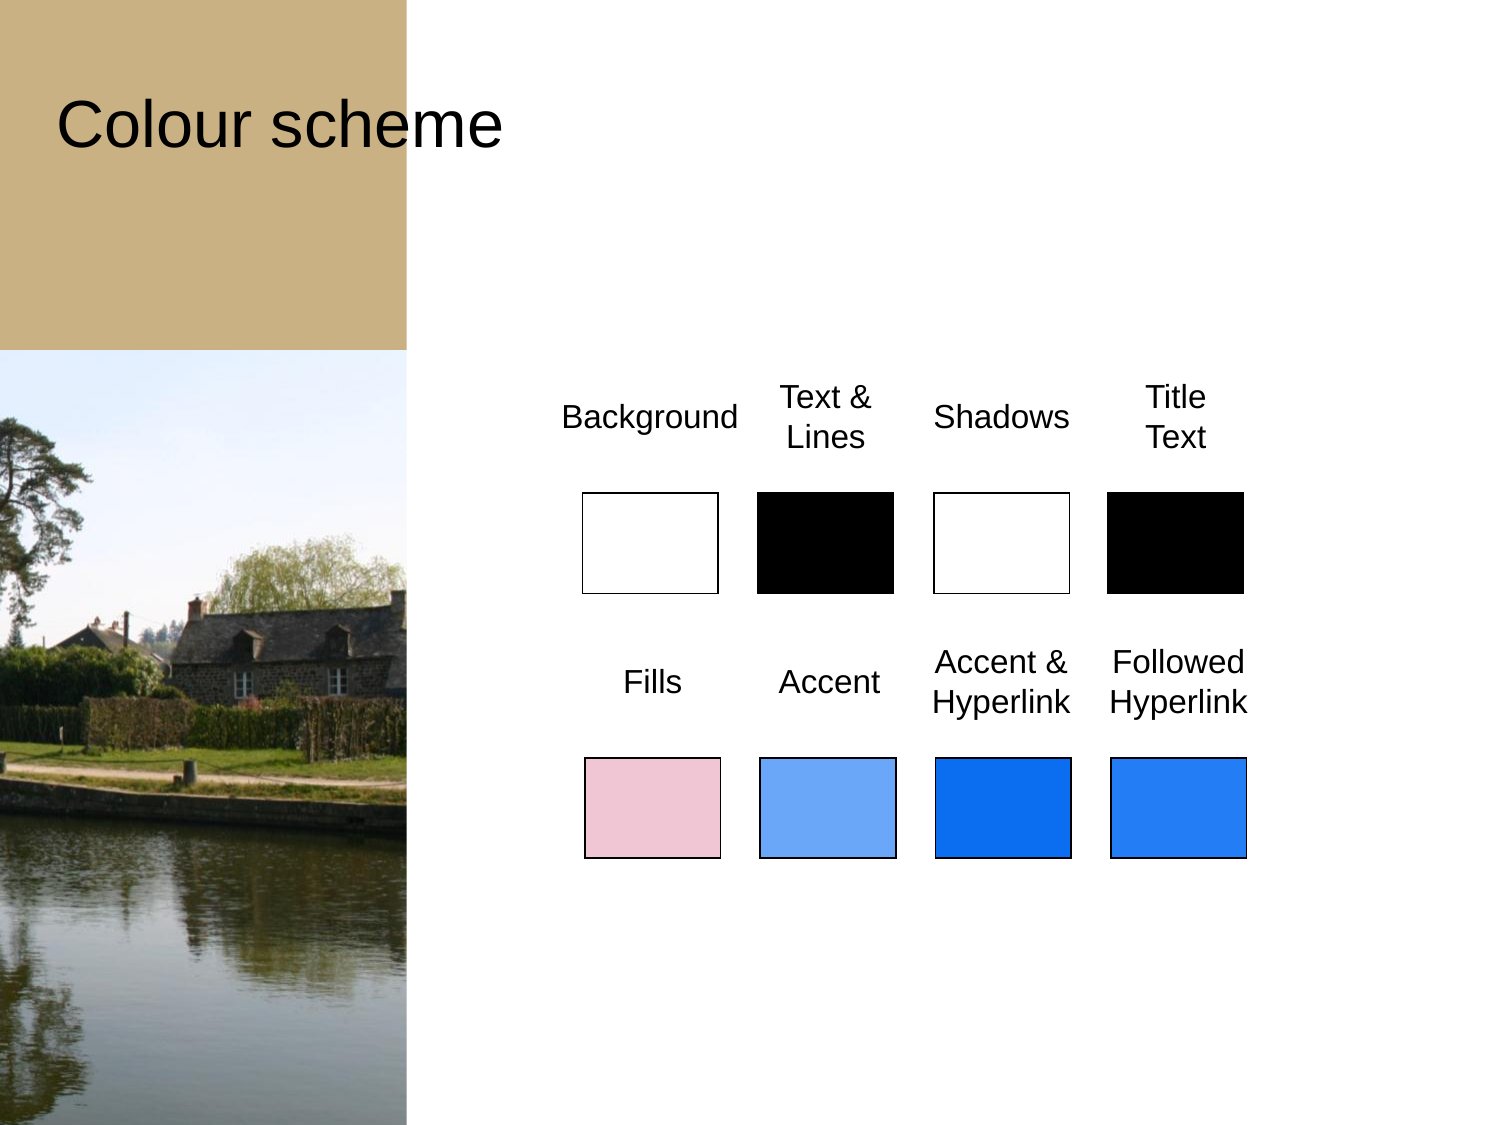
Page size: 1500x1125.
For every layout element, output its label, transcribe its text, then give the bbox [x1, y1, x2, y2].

text_box [935, 758, 1072, 859]
text_box Fills [608, 653, 698, 708]
text_box [582, 493, 718, 594]
text_box [1108, 493, 1244, 594]
text_box Accent [763, 653, 896, 708]
text_box Accent & Hyperlink [916, 633, 1086, 728]
text_box Shadows [918, 388, 1086, 443]
text_box Background [546, 388, 754, 443]
picture [0, 350, 407, 1125]
text_box Followed Hyperlink [1094, 632, 1263, 728]
text_box [1110, 758, 1247, 859]
text_box [757, 493, 894, 594]
text_box Title Text [1130, 368, 1222, 463]
text_box [934, 493, 1070, 594]
text_box Text & Lines [764, 368, 888, 463]
title Colour scheme [41, 45, 1164, 197]
text_box [760, 758, 896, 859]
text_box [584, 758, 721, 859]
